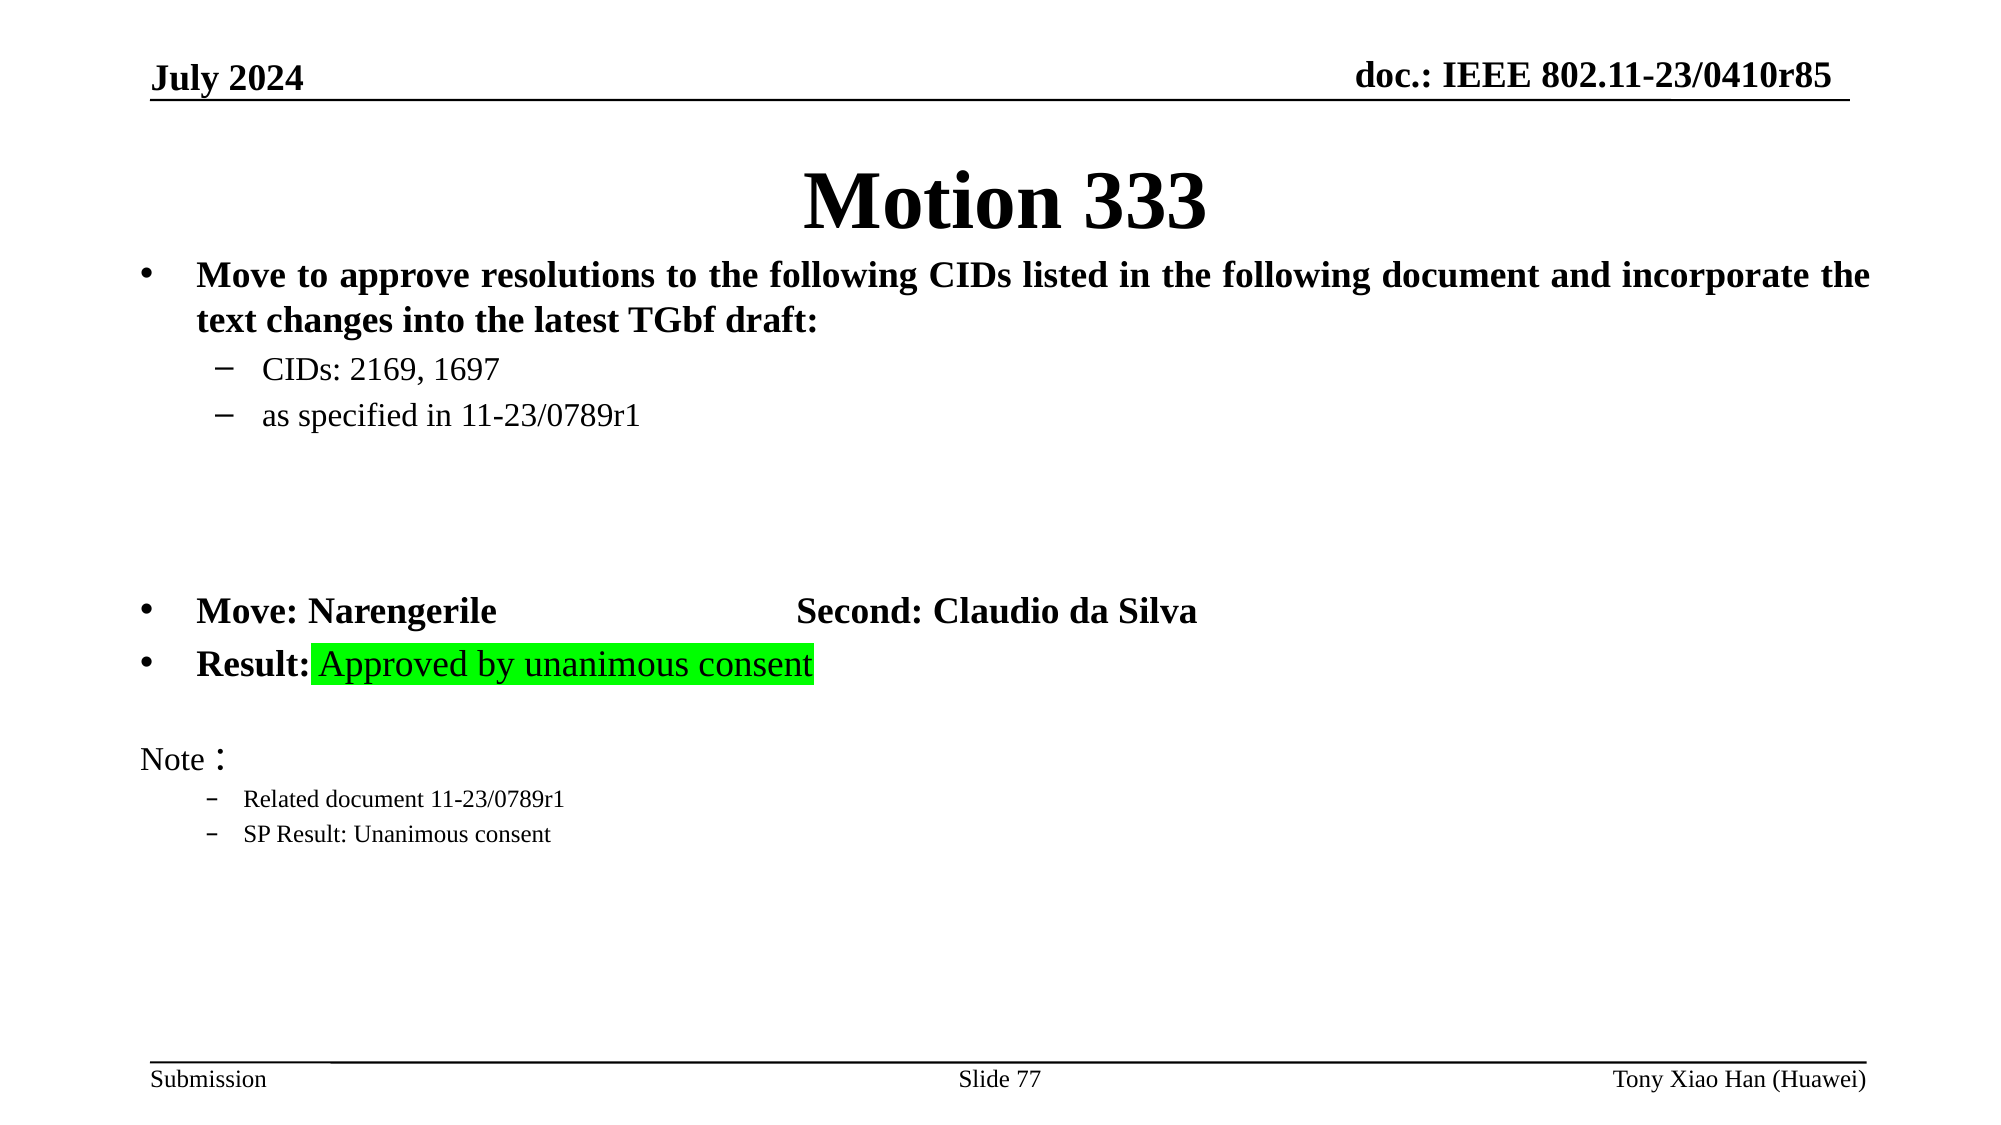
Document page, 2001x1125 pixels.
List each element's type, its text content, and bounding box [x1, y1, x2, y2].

text_box Move to approve resolutions to the following CIDs listed in the following document and incorporate the text changes into the latest TGbf draft: CIDs: 2169, 1697 as specified in 11-23/0789r1 Move: Narengerile Second: Claudio da Silva Result: Approved by unanimous consent Note： Related document 11-23/0789r1 SP Result: Unanimous consent [125, 212, 1888, 900]
text_box Motion 333 [368, 137, 1644, 212]
